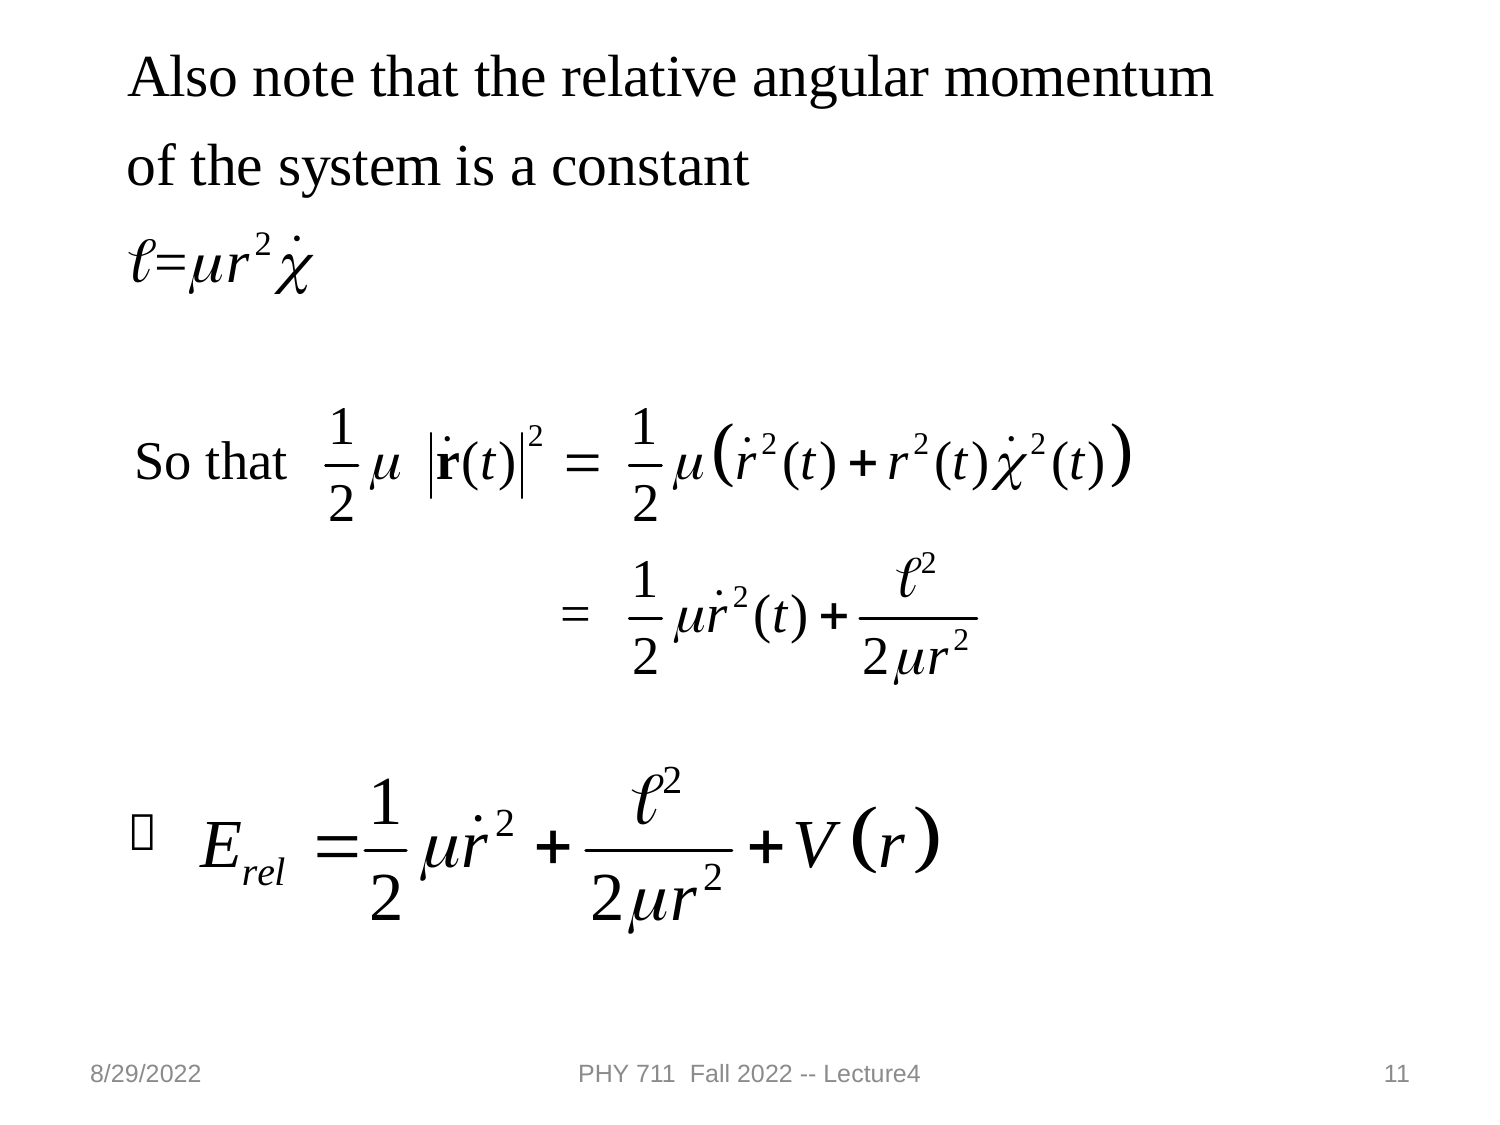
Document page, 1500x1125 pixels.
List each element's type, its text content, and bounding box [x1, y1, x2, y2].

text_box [187, 746, 951, 954]
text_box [118, 41, 1227, 305]
text_box  [112, 792, 182, 868]
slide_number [75, 1042, 425, 1103]
slide_number 11 [1074, 1042, 1425, 1103]
footer PHY 711 Fall 2022 -- Lecture4 [512, 1042, 988, 1103]
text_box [128, 389, 1140, 700]
